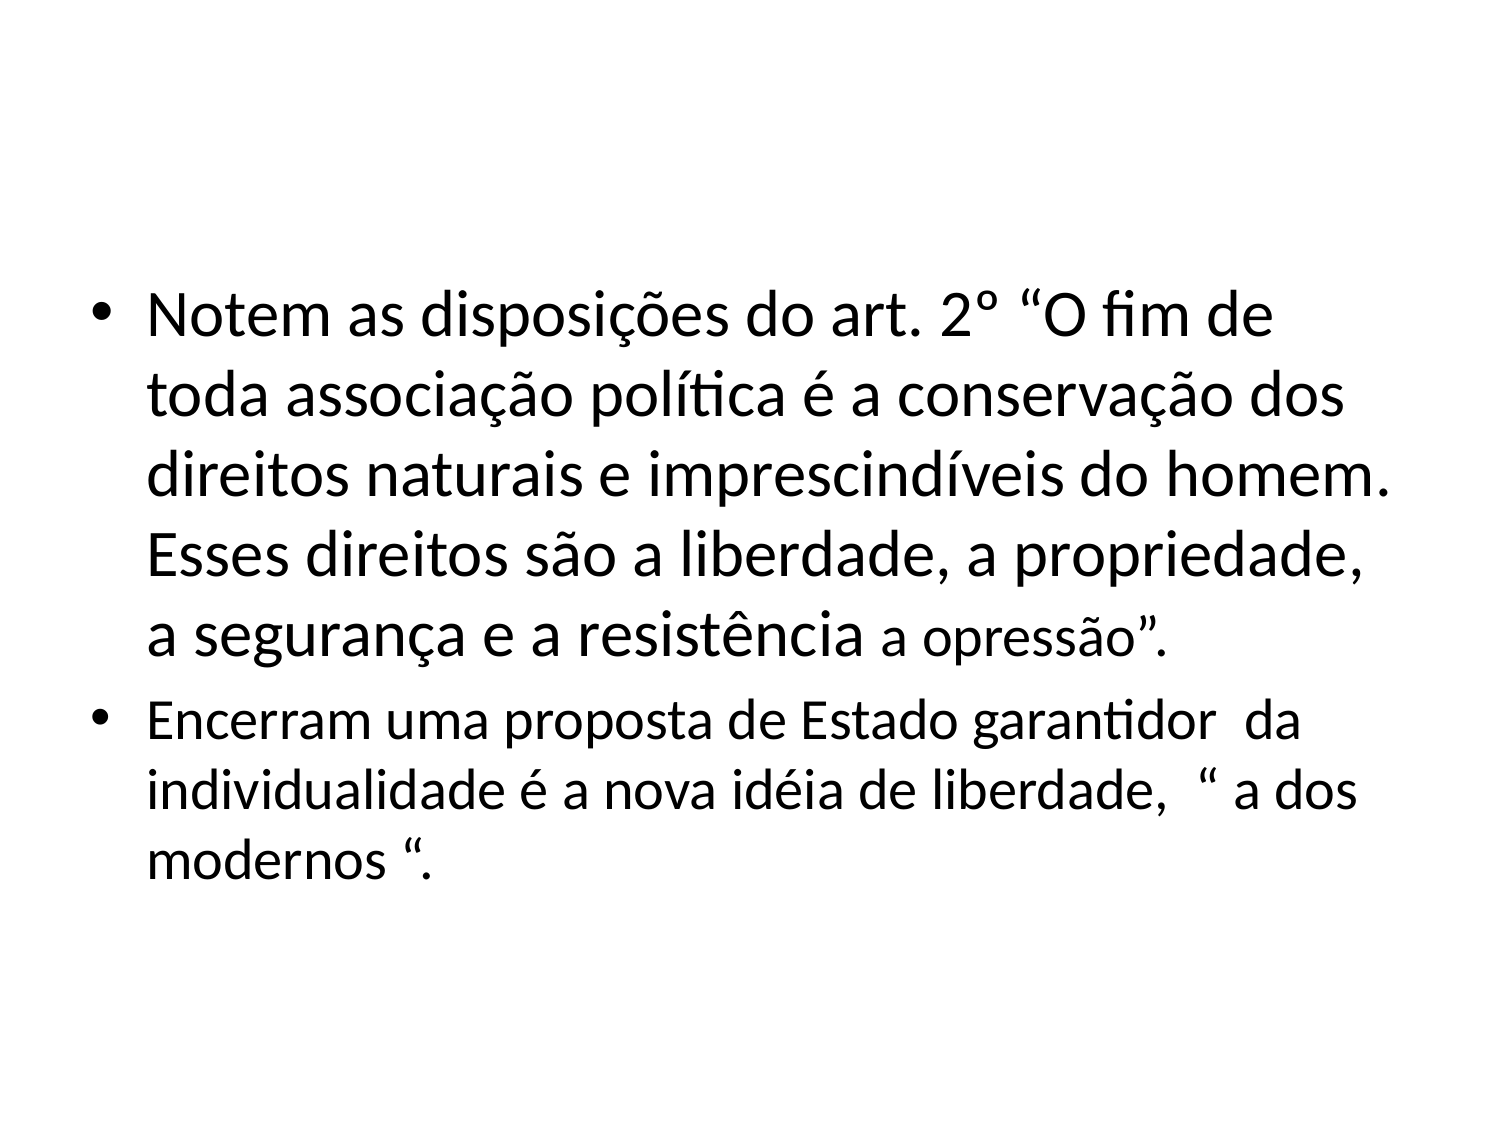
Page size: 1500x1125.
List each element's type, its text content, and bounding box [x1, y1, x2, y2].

list Notem as disposições do art. 2º “O fim de toda associação política é a conservação dos direitos naturais e imprescindíveis do homem. Esses direitos são a liberdade, a propriedade, a segurança e a resistência a opressão”. Encerram uma proposta de Estado garantidor da individualidade é a nova idéia de liberdade, “ a dos modernos “. [75, 262, 1425, 1005]
